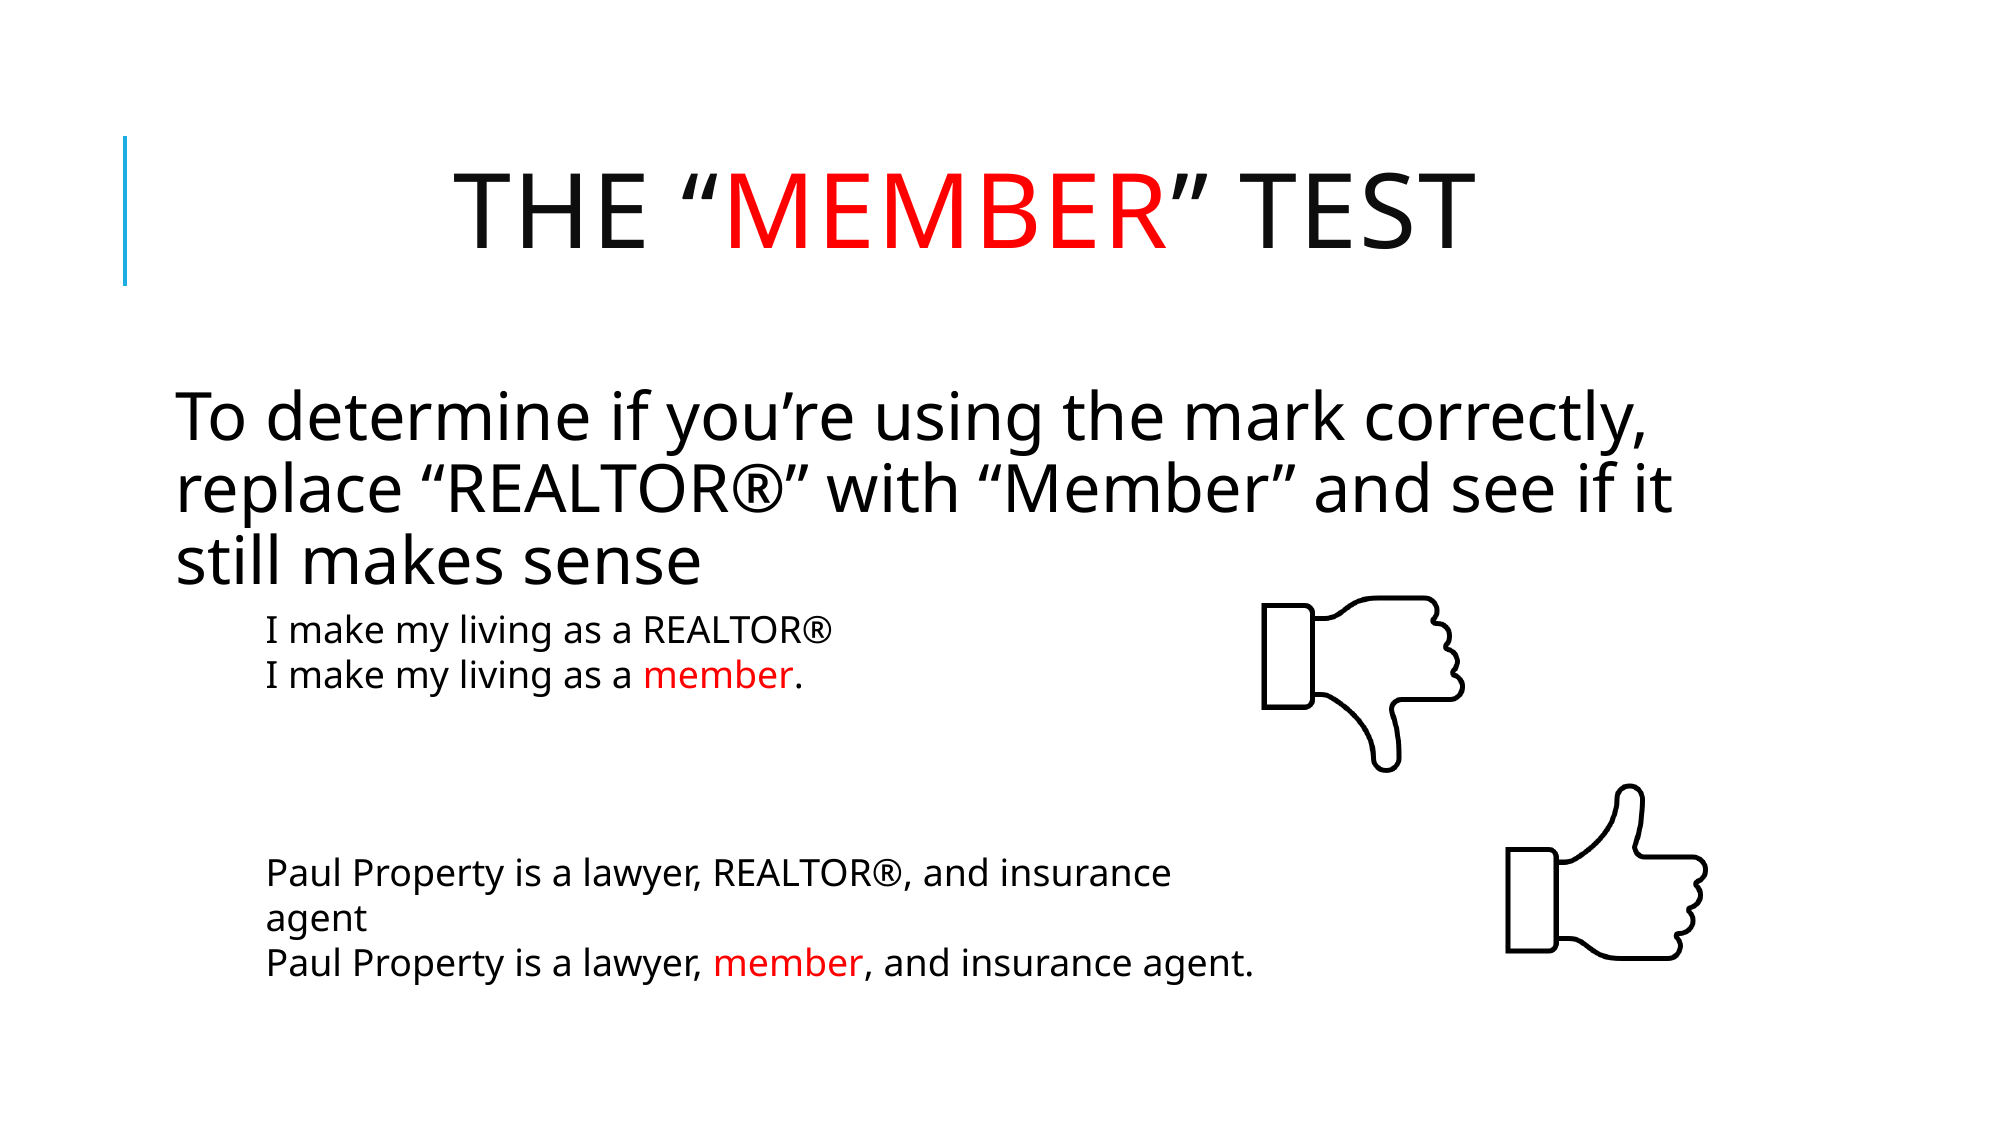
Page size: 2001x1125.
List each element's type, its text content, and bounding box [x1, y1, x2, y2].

text_box Paul Property is a lawyer, REALTOR®, and insurance agent Paul Property is a lawyer, member, and insurance agent. [250, 841, 1285, 992]
text_box I make my living as a REALTOR® I make my living as a member. [250, 598, 1234, 704]
picture [1241, 562, 1729, 995]
title The “Member” Test [168, 96, 1763, 342]
list To determine if you’re using the mark correctly, replace “REALTOR®” with “Member” and see if it still makes sense [168, 375, 1763, 1035]
